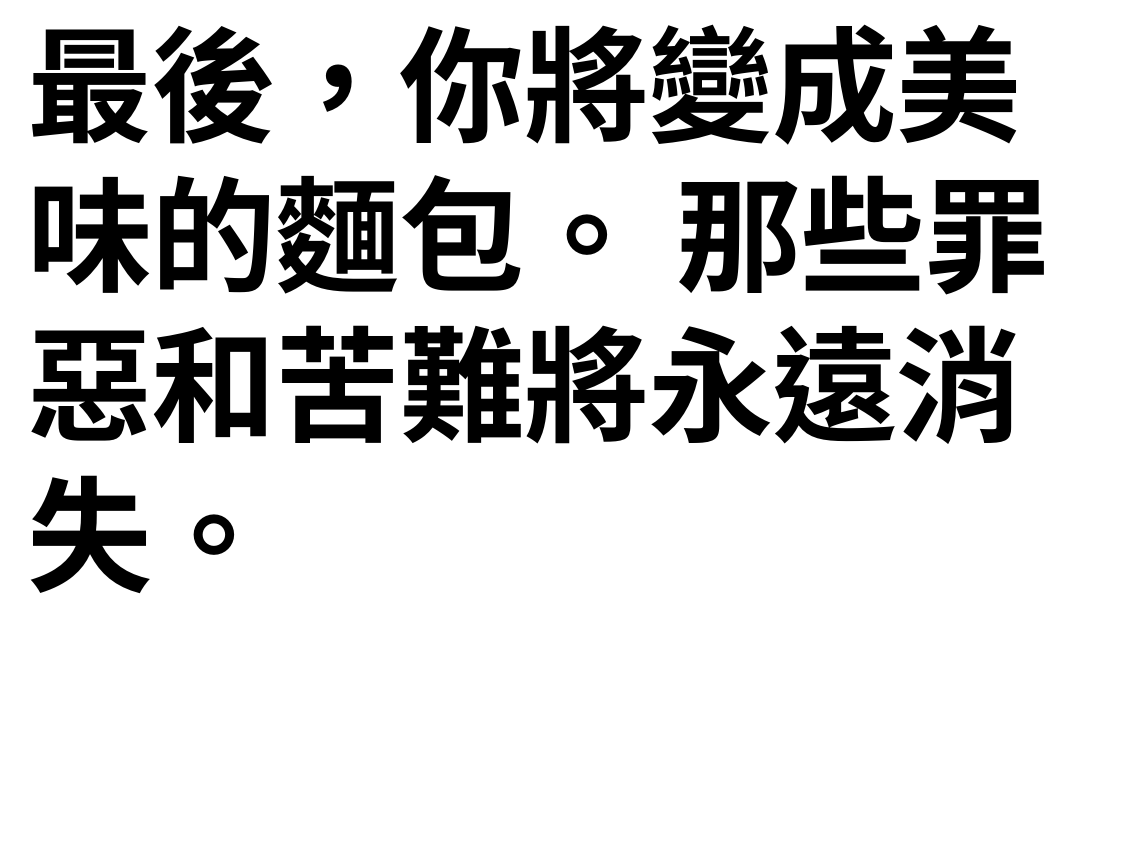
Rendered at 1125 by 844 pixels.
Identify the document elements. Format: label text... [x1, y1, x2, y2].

text_box 最後，你將變成美味的麵包。 那些罪惡和苦難將永遠消失。 [12, 0, 1113, 615]
